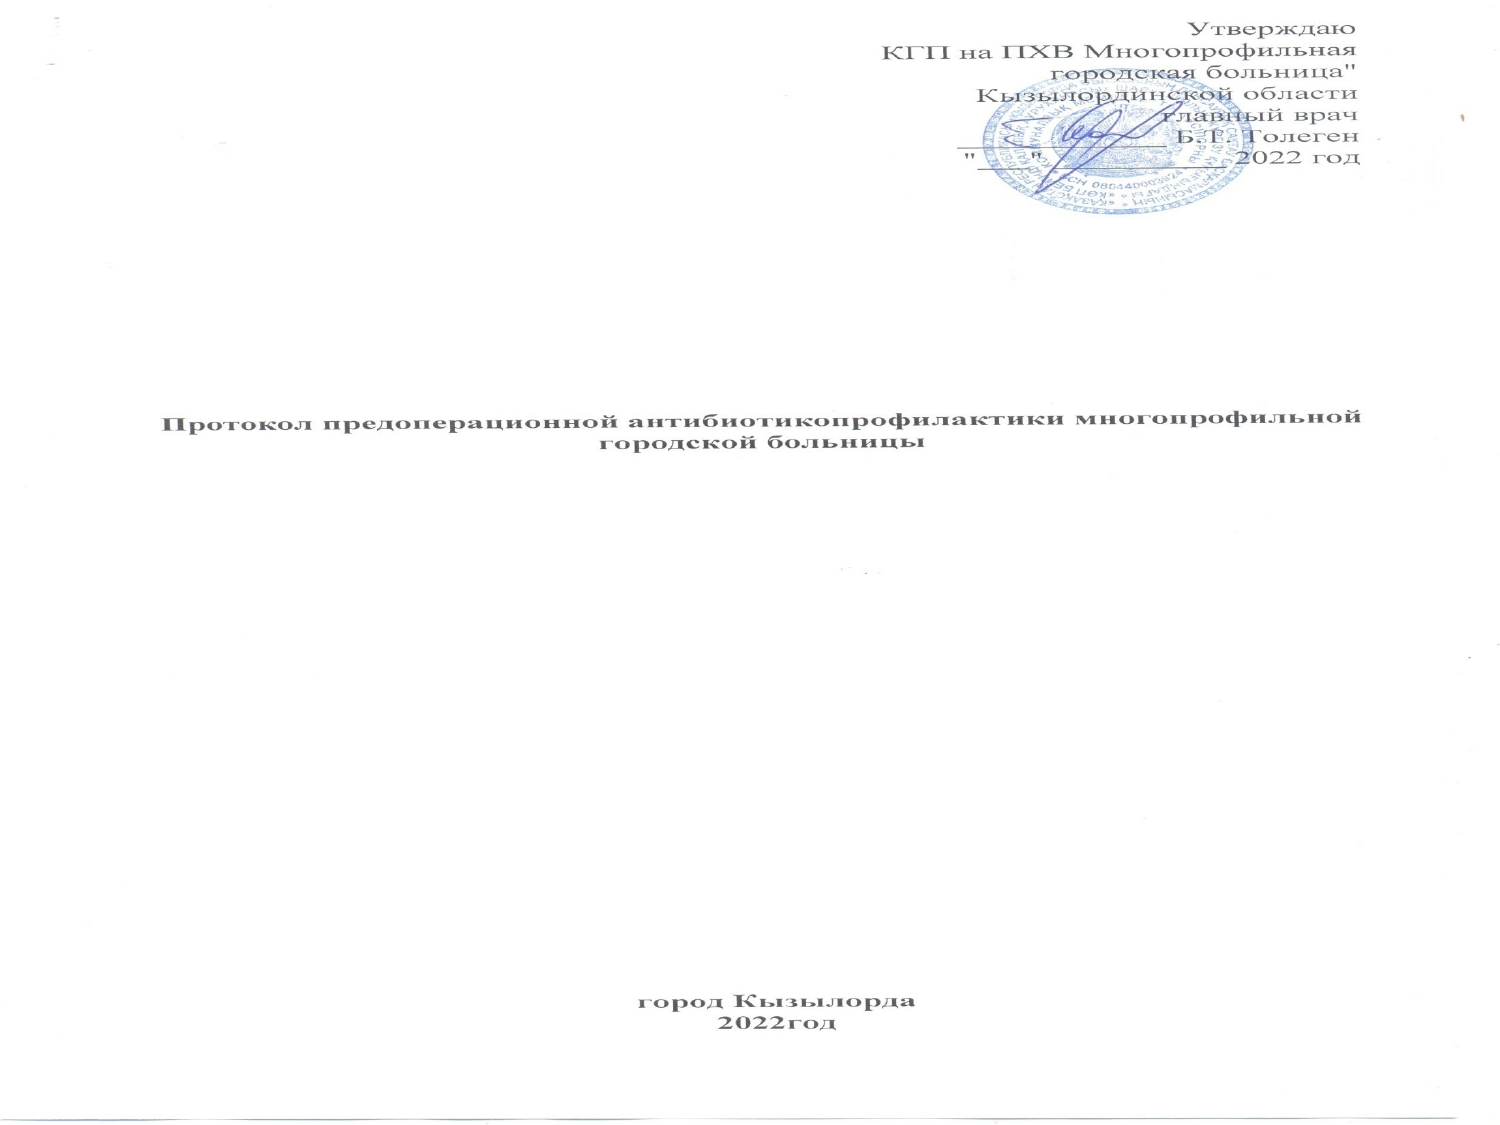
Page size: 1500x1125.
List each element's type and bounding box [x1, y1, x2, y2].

list [0, 0, 1500, 1125]
